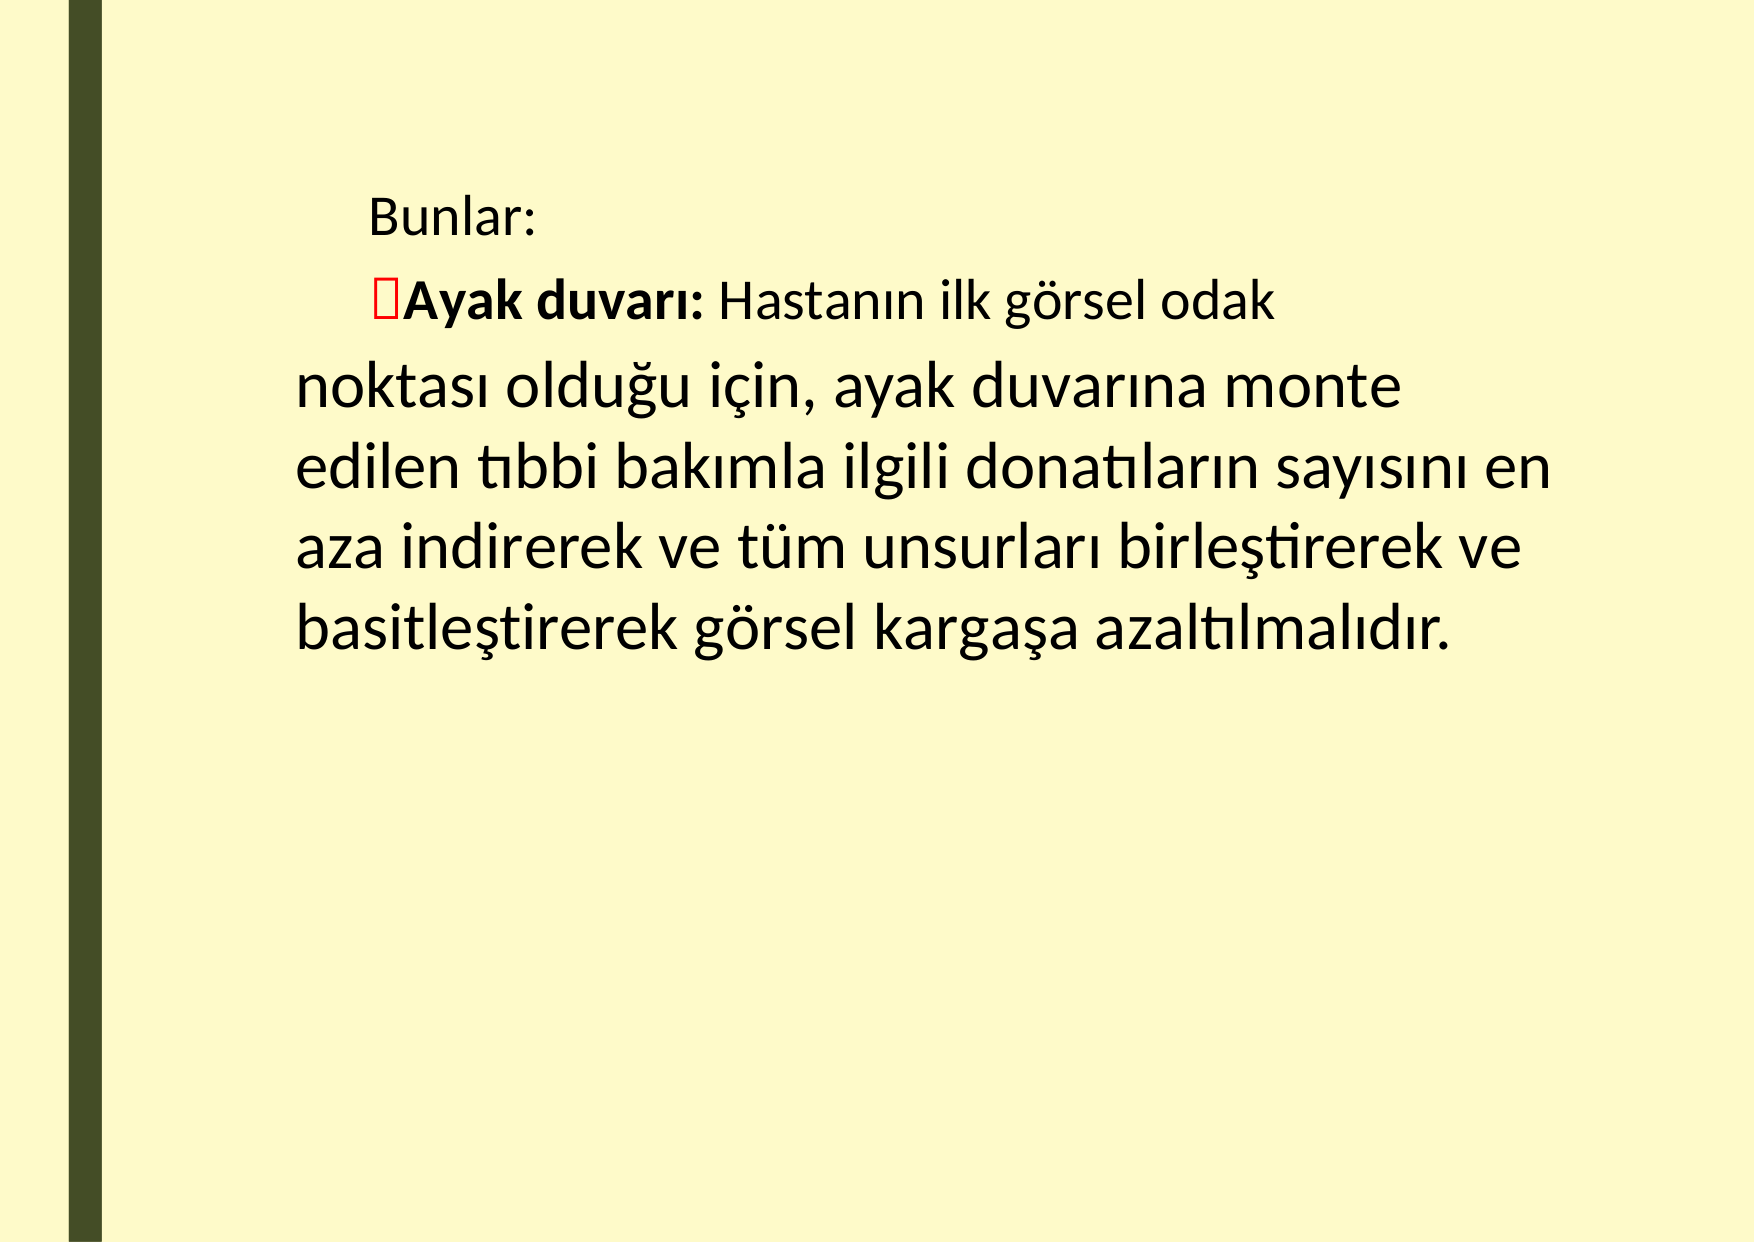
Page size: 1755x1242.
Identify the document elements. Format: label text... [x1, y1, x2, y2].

text_box Bunlar: Ayak duvarı: Hastanın ilk görsel odak noktası olduğu için, ayak duvarına monte edilen tıbbi bakımla ilgili donatıların sayısını en aza indirerek ve tüm unsurları birleştirerek ve basitleştirerek görsel kargaşa azaltılmalıdır. [293, 188, 1567, 666]
